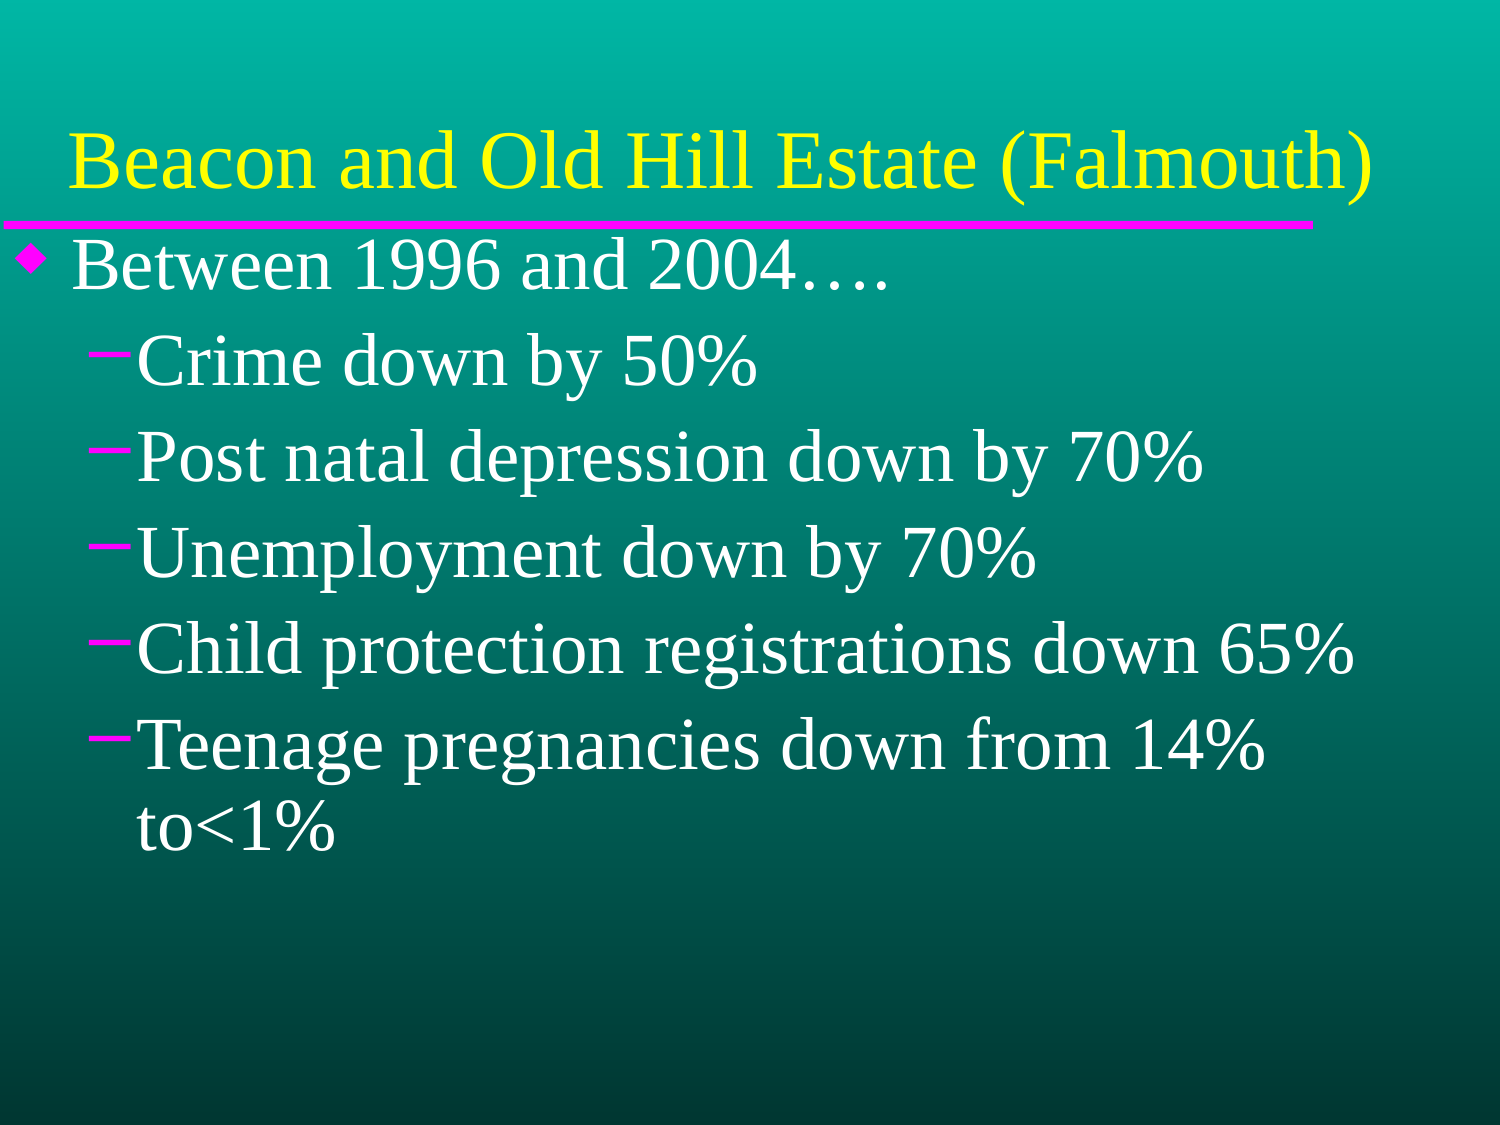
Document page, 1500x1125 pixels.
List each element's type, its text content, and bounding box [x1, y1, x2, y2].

title Beacon and Old Hill Estate (Falmouth) [52, 30, 1412, 213]
list Between 1996 and 2004…. Crime down by 50% Post natal depression down by 70% Unemployment down by 70% Child protection registrations down 65% Teenage pregnancies down from 14% to<1% [0, 217, 1500, 894]
